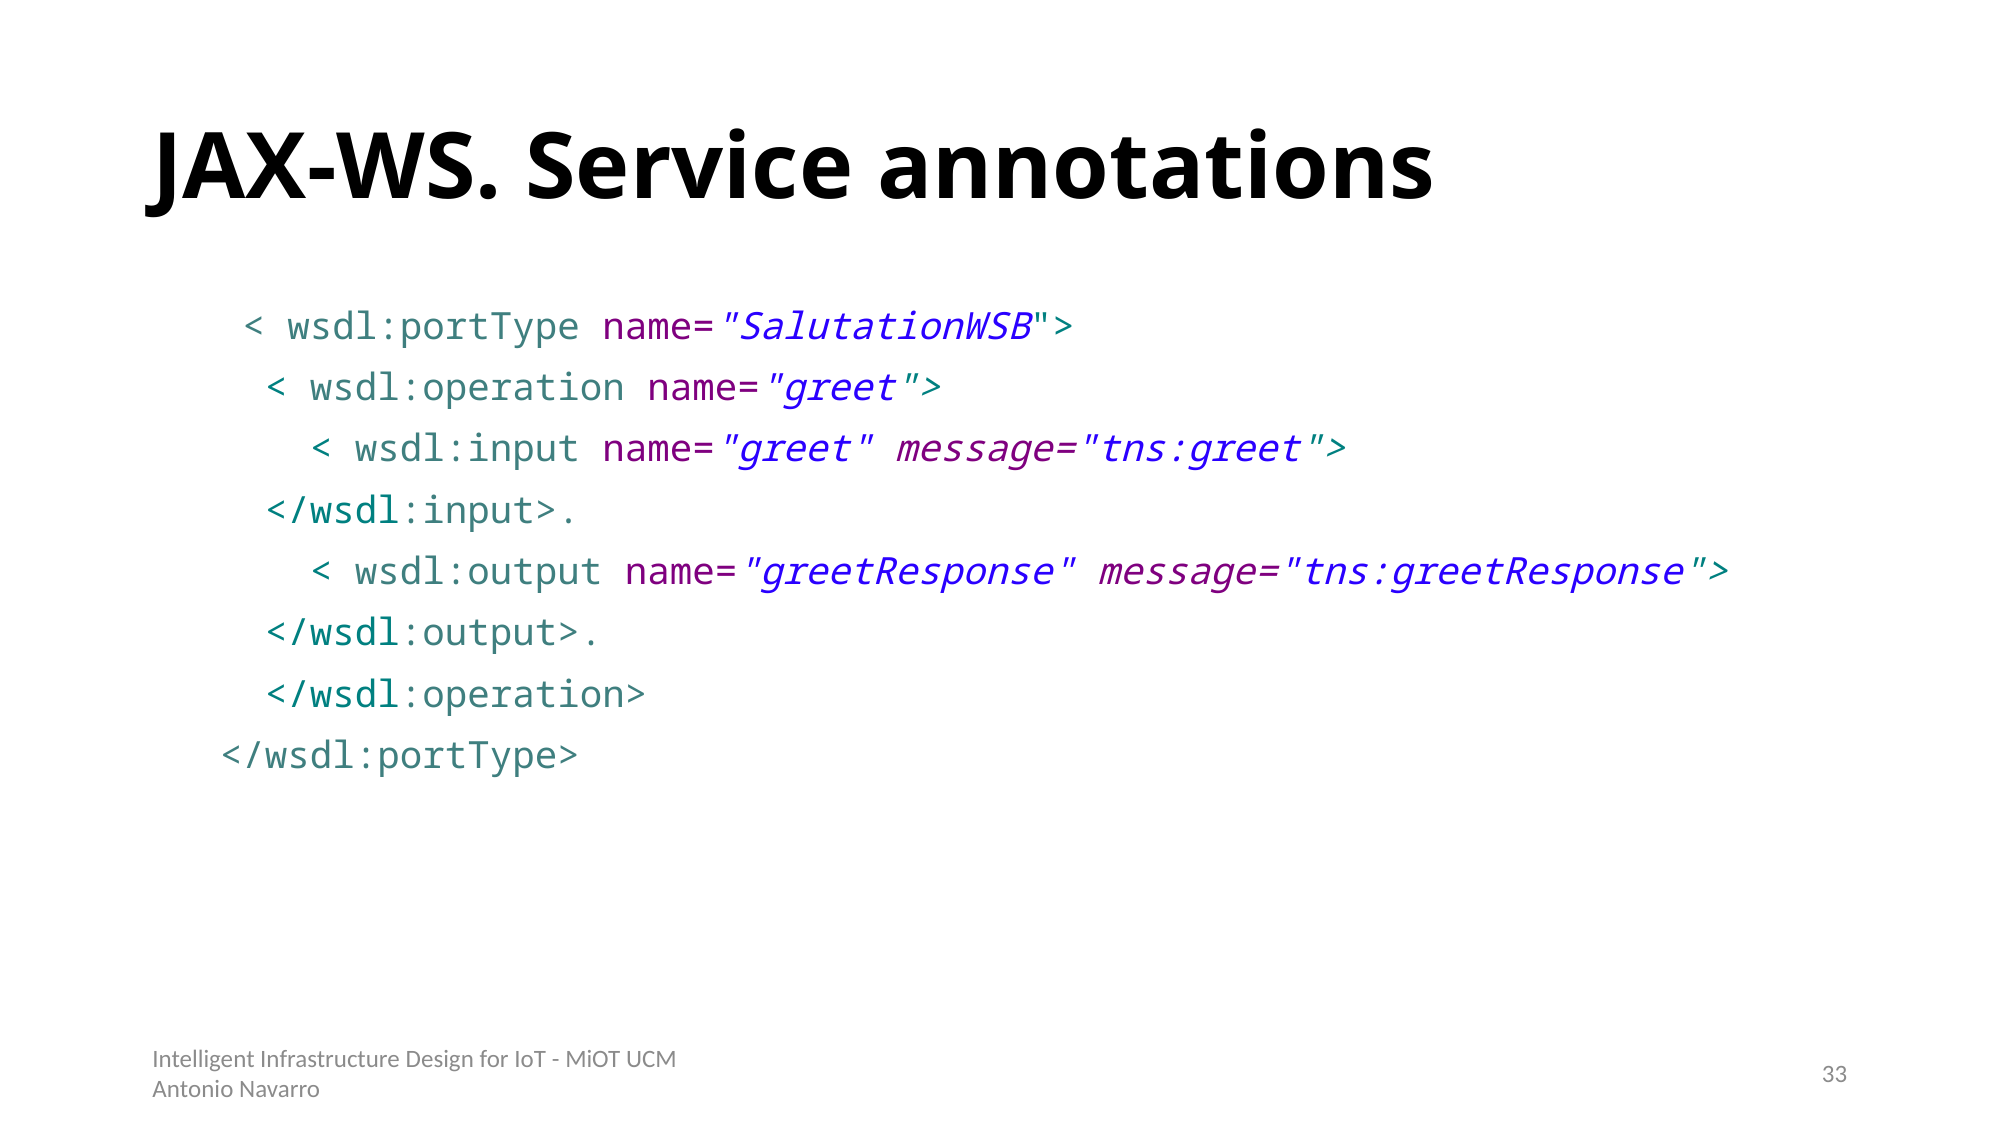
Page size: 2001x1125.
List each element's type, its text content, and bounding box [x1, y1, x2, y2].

slide_number 32 [1412, 1042, 1863, 1103]
footer Intelligent Infrastructure Design for IoT - MiOT UCM Antonio Navarro [137, 1042, 1064, 1103]
title JAX-WS. Service annotations [137, 59, 1863, 278]
list < wsdl:portType name="SalutationWSB"> < wsdl:operation name="greet"> < wsdl:input name="greet" message="tns:greet"> </wsdl:input>. < wsdl:output name="greetResponse" message="tns:greetResponse"> </wsdl:output>. </wsdl:operation> </wsdl:portType> [137, 299, 1863, 1014]
